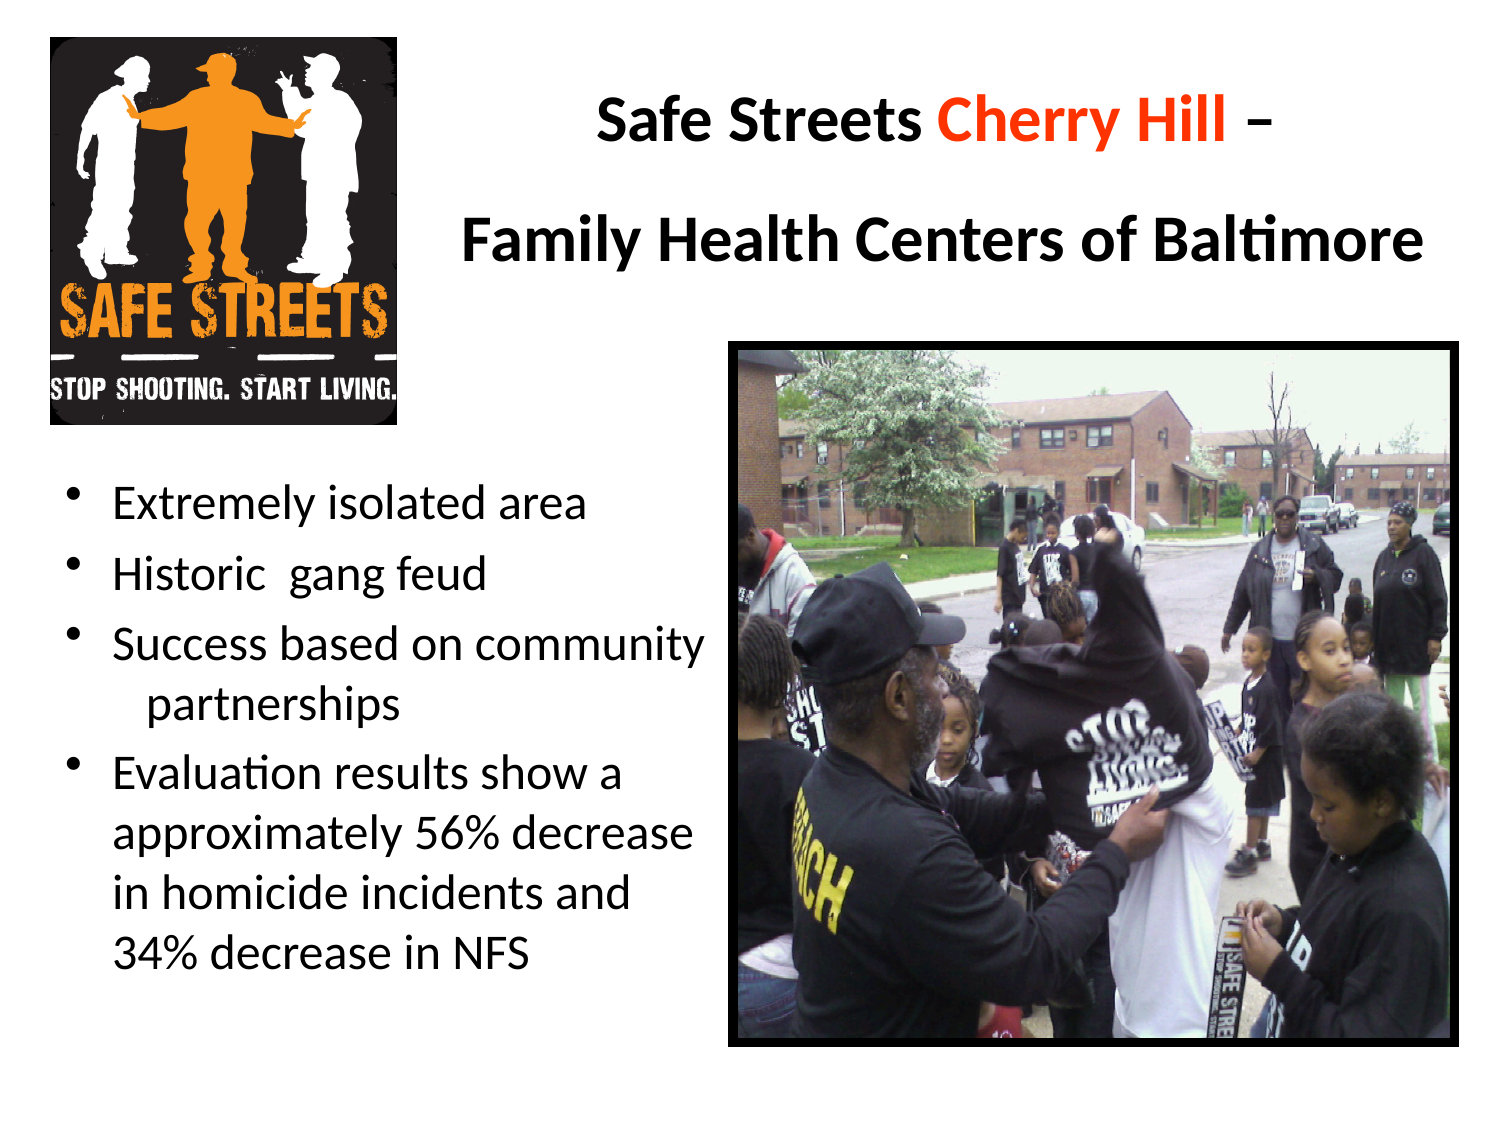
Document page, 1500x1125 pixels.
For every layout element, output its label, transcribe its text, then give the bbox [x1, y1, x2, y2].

title Safe Streets Cherry Hill – Family Health Centers of Baltimore [401, 62, 1500, 288]
picture [737, 349, 1451, 1039]
picture [49, 37, 398, 426]
list Extremely isolated area Historic gang feud Success based on community partnerships Evaluation results show a approximately 56% decrease in homicide incidents and 34% decrease in NFS [49, 462, 726, 1088]
